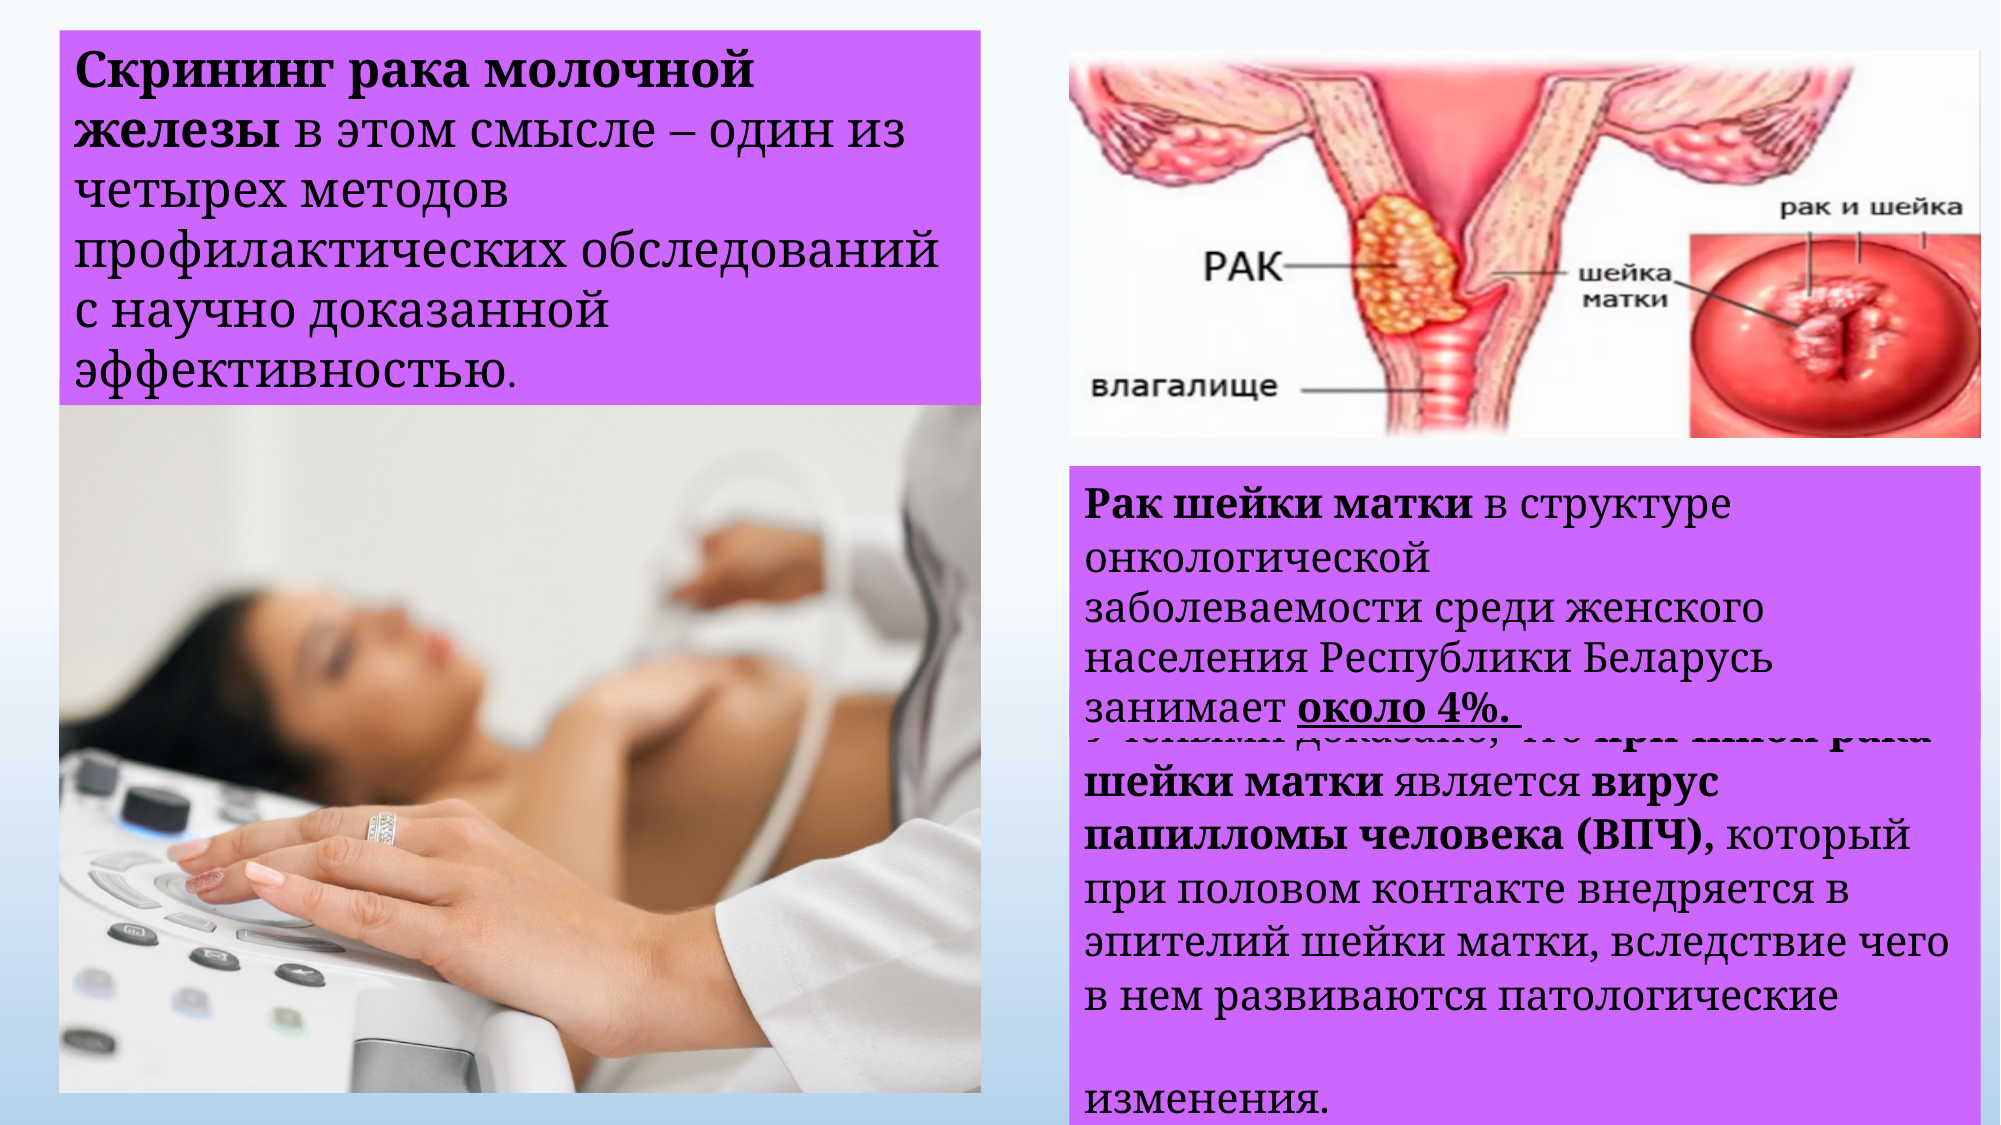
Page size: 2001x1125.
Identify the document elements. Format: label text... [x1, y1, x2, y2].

picture [59, 379, 981, 1093]
text_box Рак шейки матки в структуре онкологической заболеваемости среди женского населения Республики Беларусь занимает около 4%. [1069, 466, 1981, 738]
text_box Учеными доказано, что причиной рака шейки матки является вирус папилломы человека (ВПЧ), который при половом контакте внедряется в эпителий шейки матки, вследствие чего в нем развиваются патологические изменения. [1069, 738, 1981, 1125]
picture [1069, 50, 1981, 438]
text_box Скрининг рака молочной железы в этом смысле – один из четырех методов профилактических обследований с научно доказанной эффективностью. [59, 30, 981, 379]
